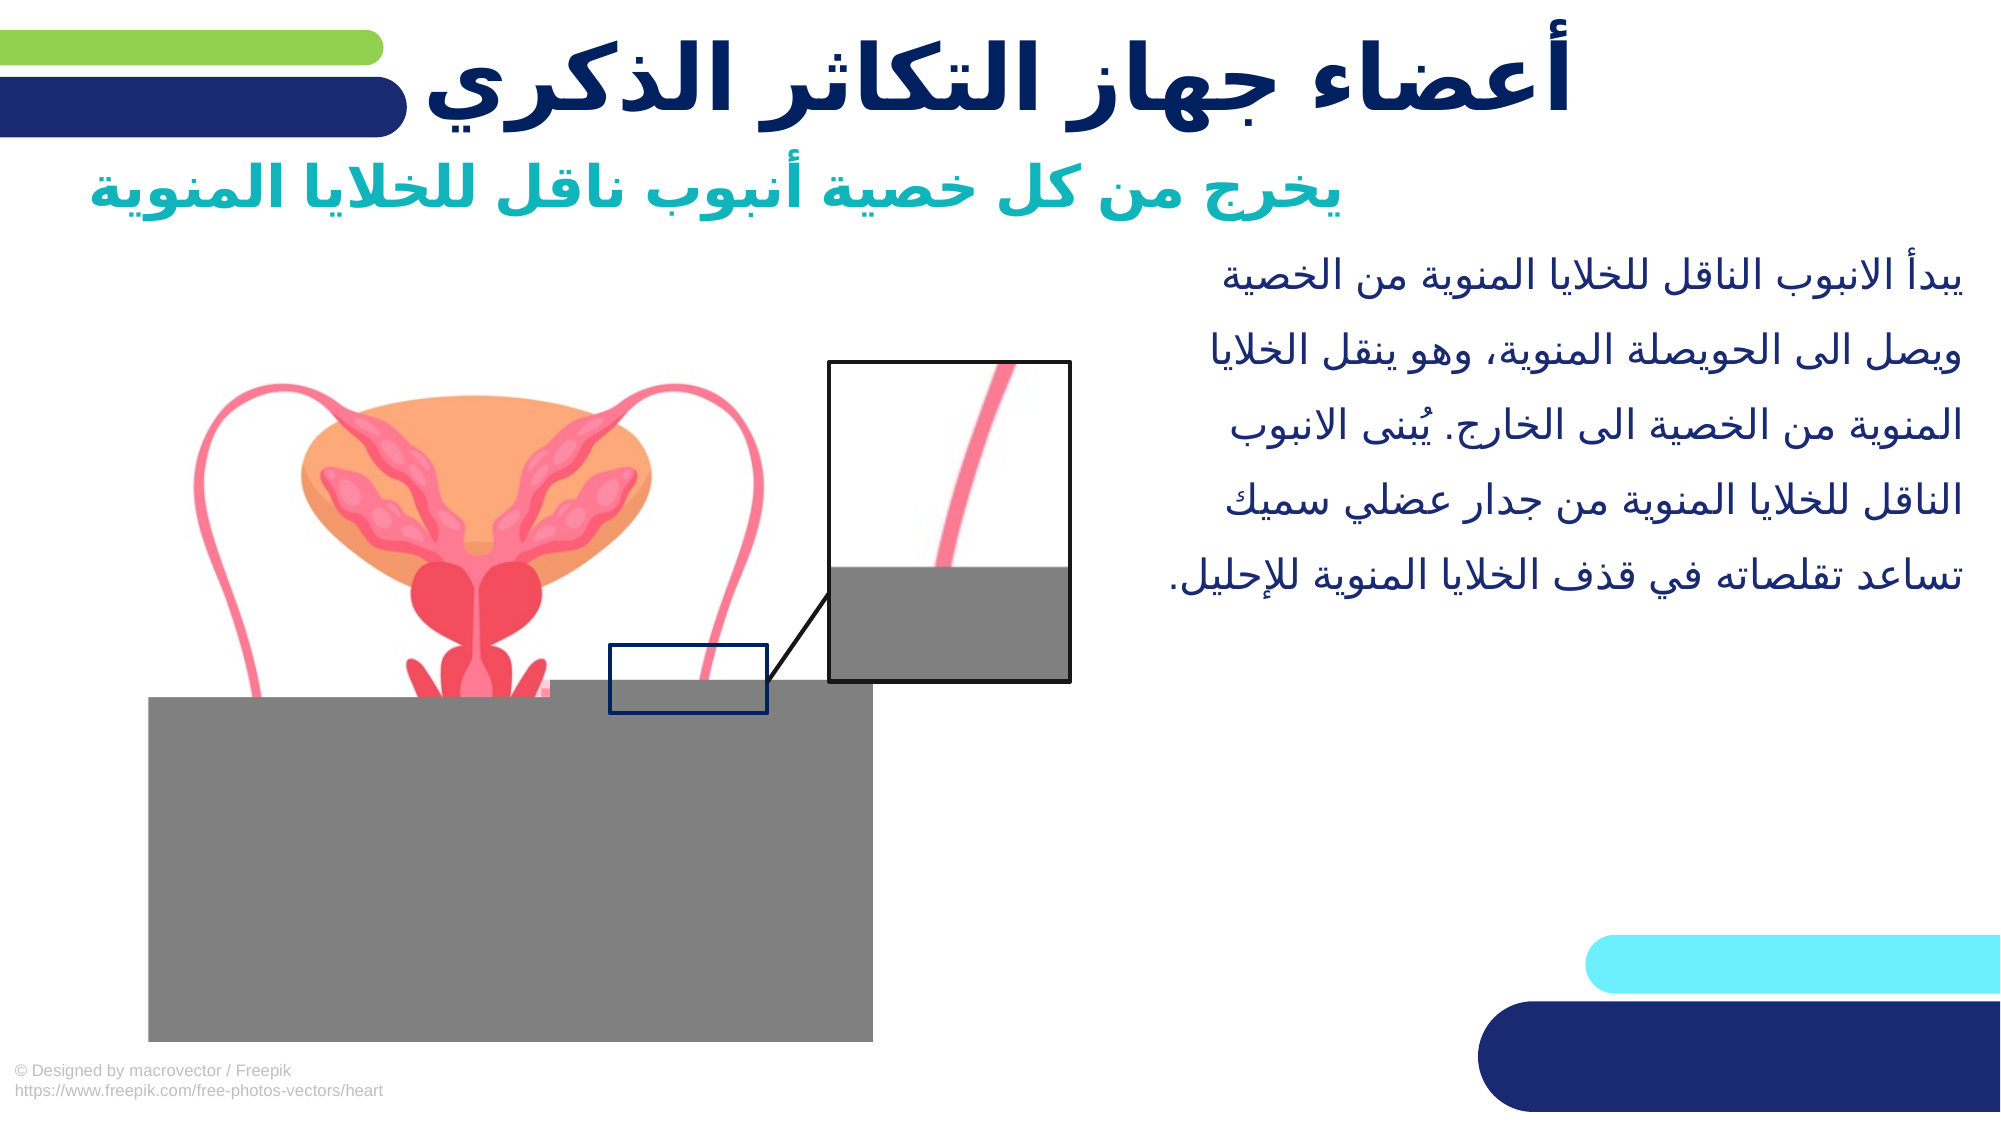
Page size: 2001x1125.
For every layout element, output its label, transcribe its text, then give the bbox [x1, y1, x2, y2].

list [148, 265, 874, 1042]
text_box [766, 589, 826, 683]
picture [830, 363, 1069, 680]
list يخرج من كل خصية أنبوب ناقل للخلايا المنوية [69, 139, 1395, 229]
text_box يبدأ الانبوب الناقل للخلايا المنوية من الخصية ويصل الى الحويصلة المنوية، وهو ينقل الخلايا المنوية من الخصية الى الخارج. يُبنى الانبوب الناقل للخلايا المنوية من جدار عضلي سميك تساعد تقلصاته في قذف الخلايا المنوية للإحليل. [1108, 183, 1977, 637]
title أعضاء جهاز التكاثر الذكري [0, 15, 2000, 134]
text_box © Designed by macrovector / Freepik https://www.freepik.com/free-photos-vectors/heart [0, 1052, 473, 1125]
